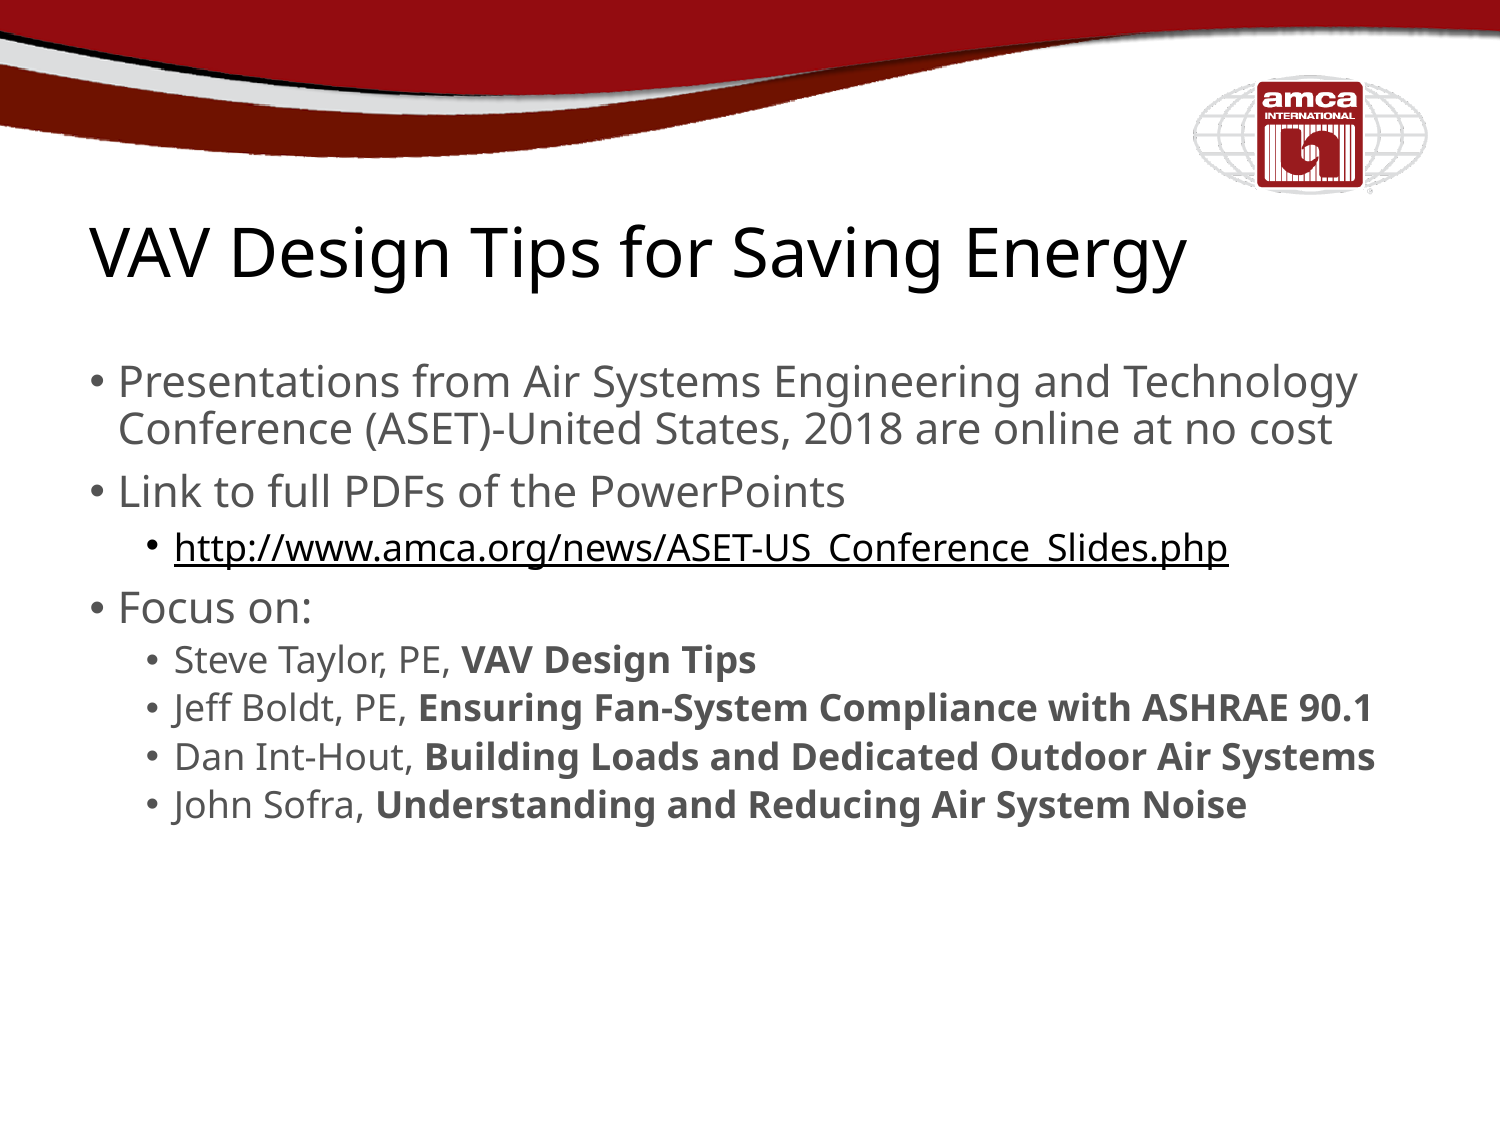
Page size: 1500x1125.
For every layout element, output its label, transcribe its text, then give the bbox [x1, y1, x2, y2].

title VAV Design Tips for Saving Energy [74, 178, 1397, 332]
picture [0, 0, 1500, 851]
list Presentations from Air Systems Engineering and Technology Conference (ASET)-United States, 2018 are online at no cost Link to full PDFs of the PowerPoints http://www.amca.org/news/ASET-US_Conference_Slides.php Focus on: Steve Taylor, PE, VAV Design Tips Jeff Boldt, PE, Ensuring Fan-System Compliance with ASHRAE 90.1 Dan Int-Hout, Building Loads and Dedicated Outdoor Air Systems John Sofra, Understanding and Reducing Air System Noise [74, 351, 1397, 1014]
